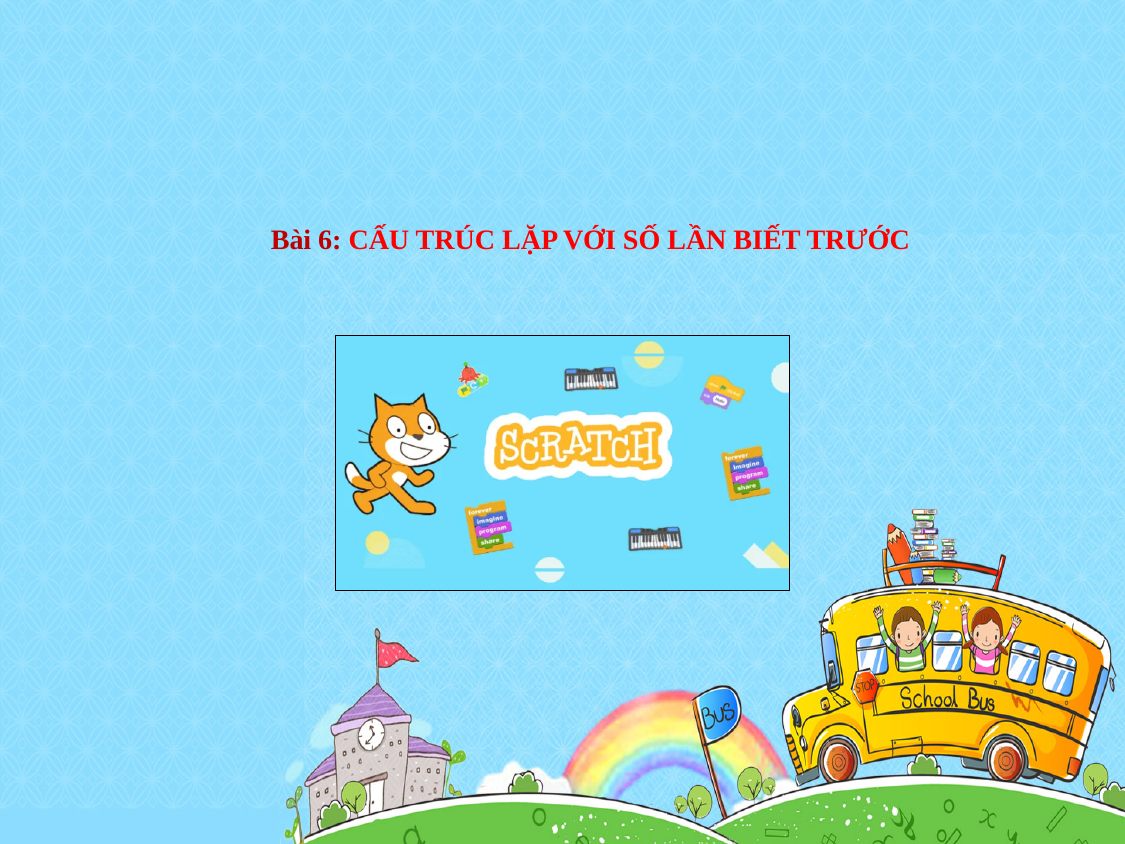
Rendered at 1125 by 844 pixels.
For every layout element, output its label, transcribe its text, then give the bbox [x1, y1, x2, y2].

text_box Bài 6: CẤU TRÚC LẶP VỚI SỐ LẦN BIẾT TRƯỚC [28, 189, 1125, 393]
picture [0, 0, 1125, 844]
